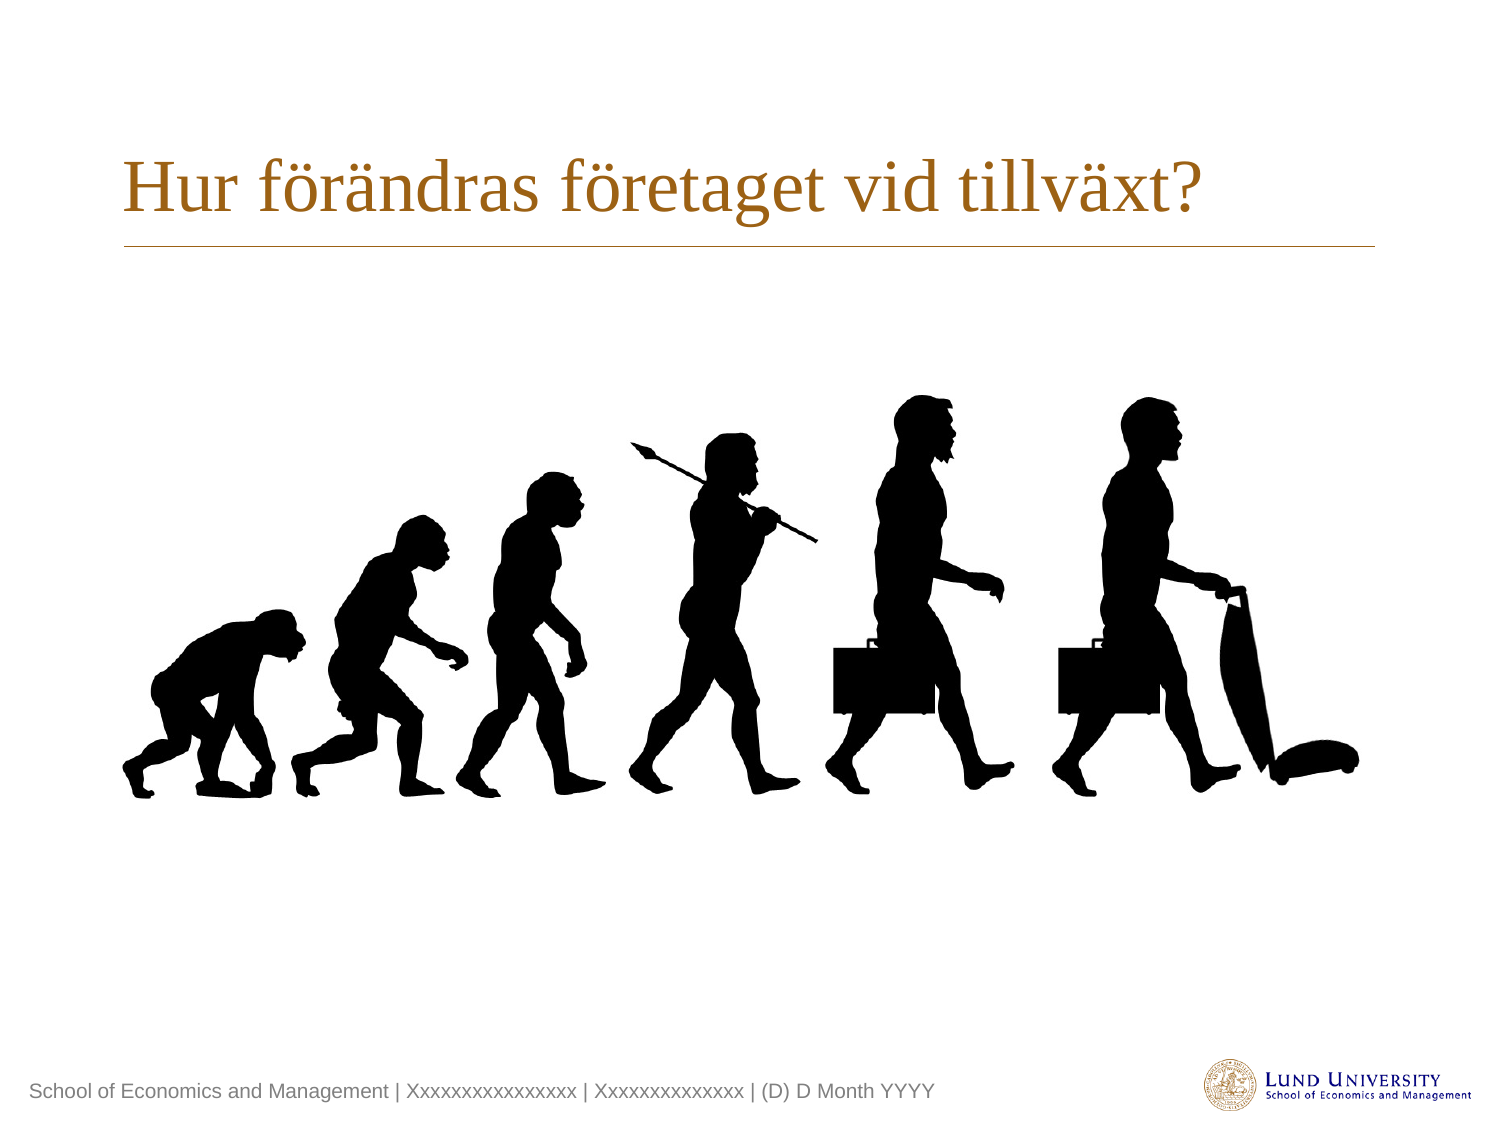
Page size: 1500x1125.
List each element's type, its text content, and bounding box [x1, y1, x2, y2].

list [109, 366, 1375, 828]
title Hur förändras företaget vid tillväxt? [106, 46, 1375, 235]
picture [1204, 1059, 1471, 1111]
